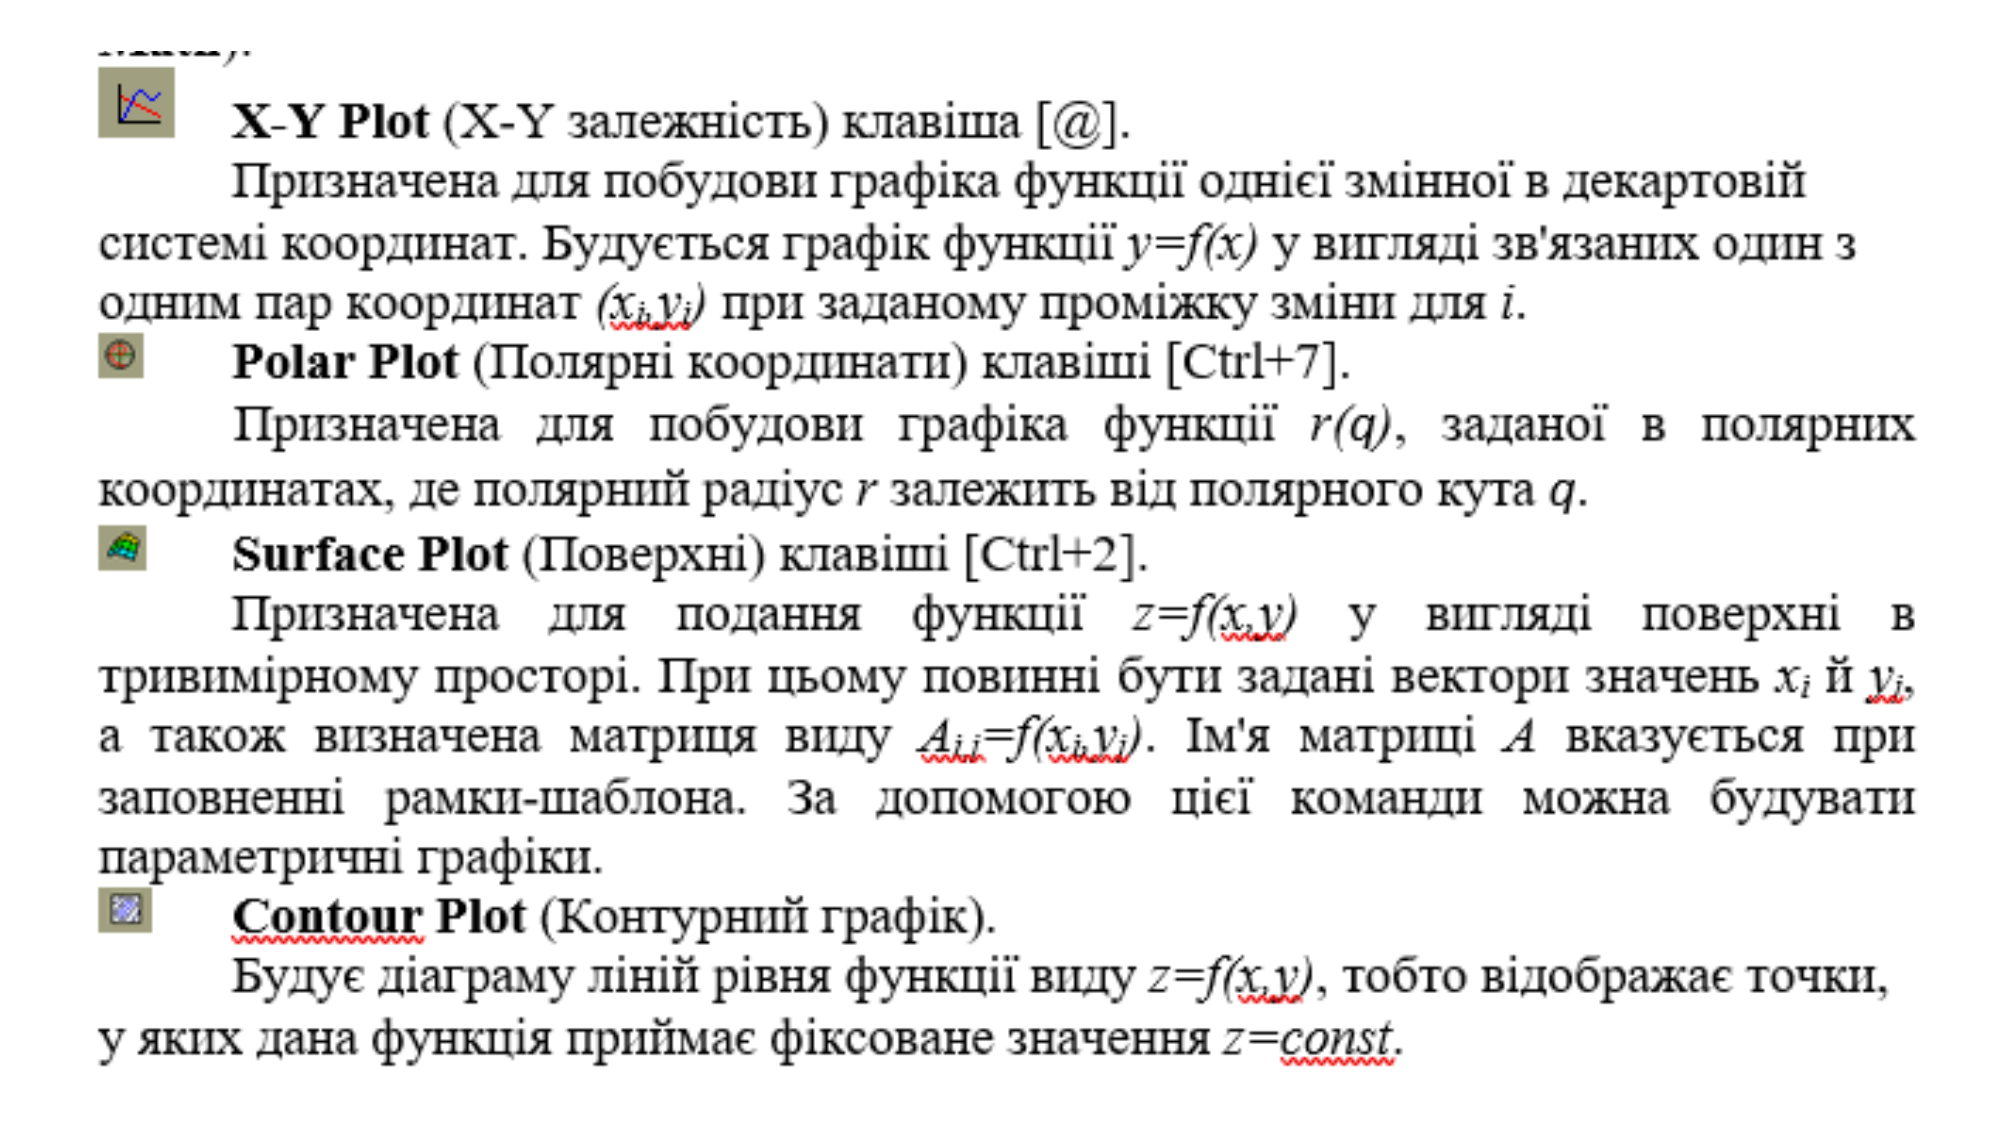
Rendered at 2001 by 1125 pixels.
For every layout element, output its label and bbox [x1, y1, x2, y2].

picture [71, 51, 1932, 1076]
